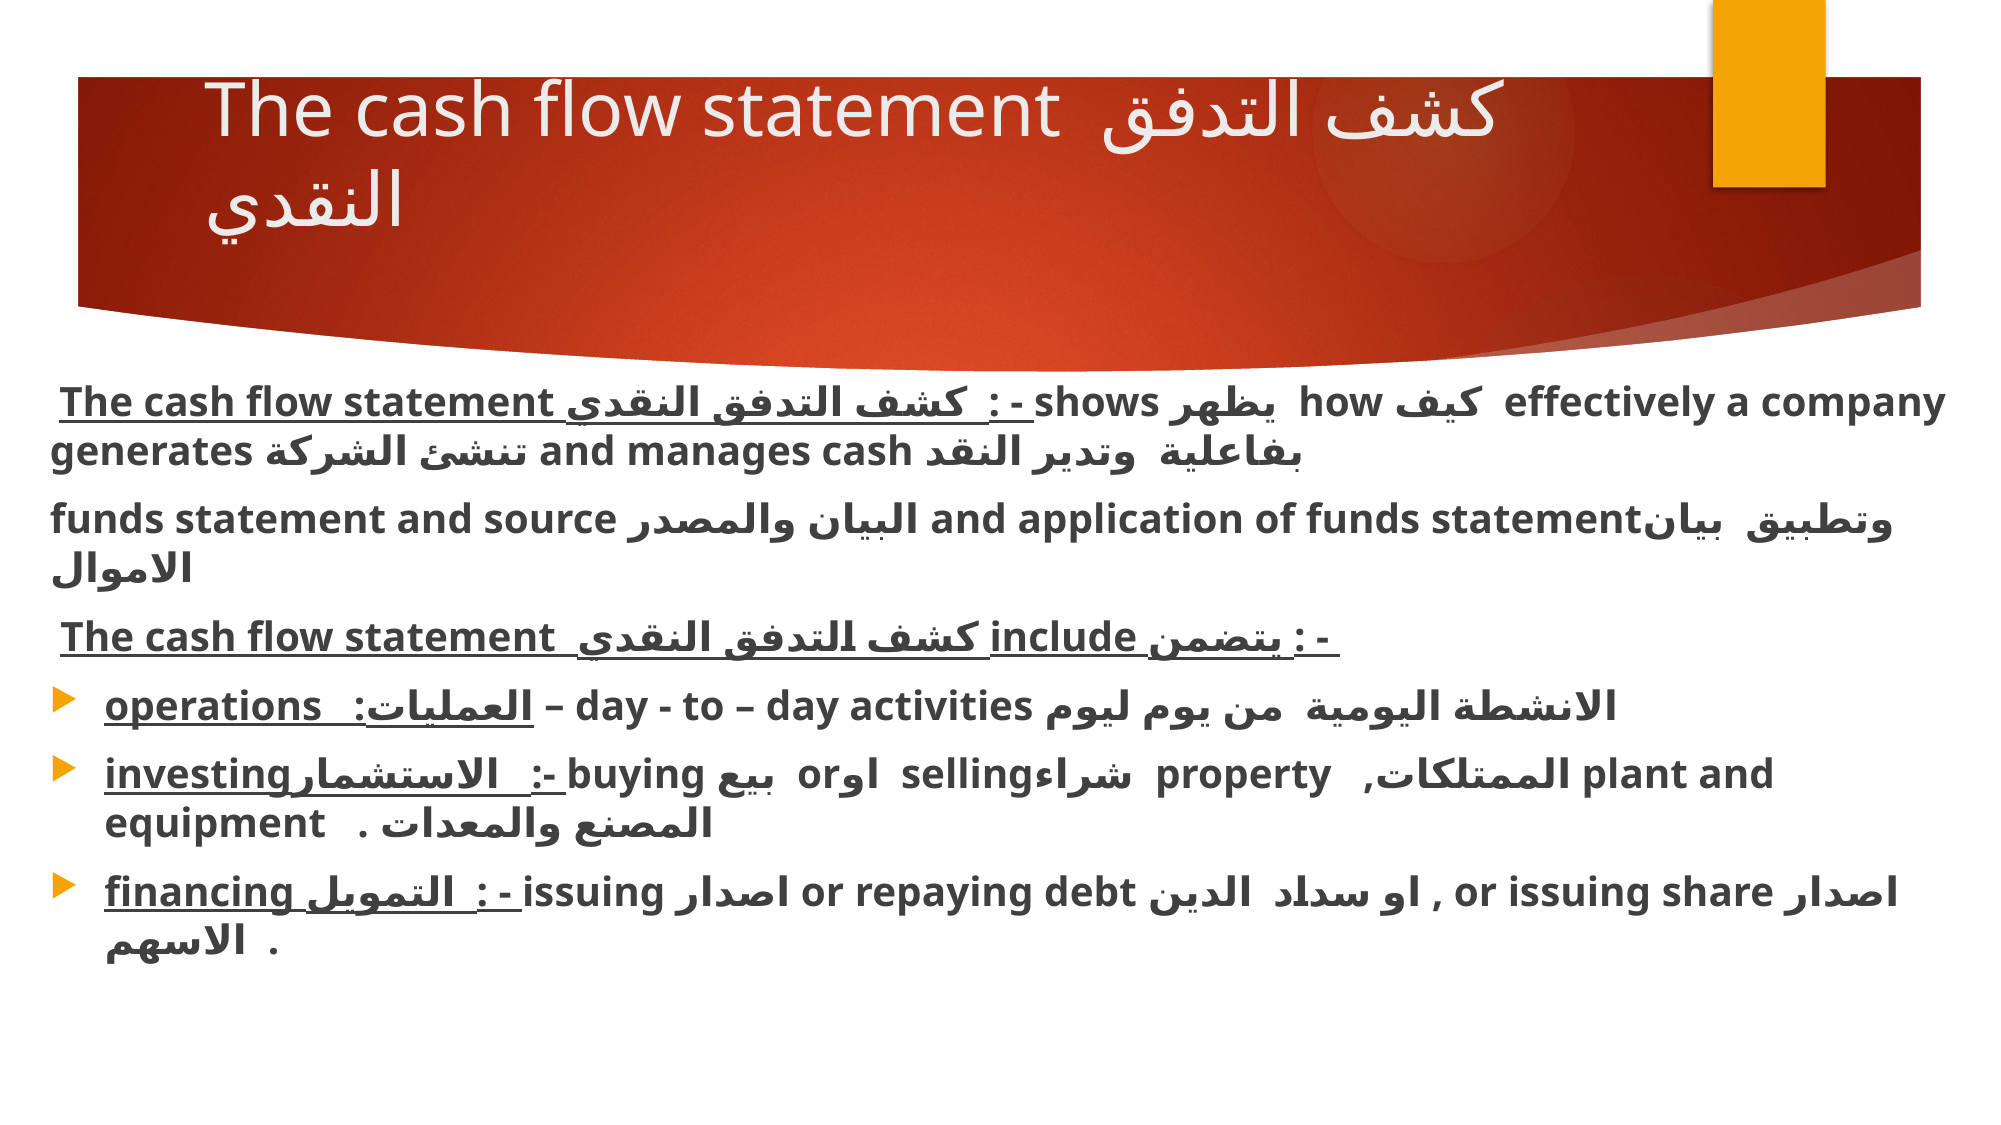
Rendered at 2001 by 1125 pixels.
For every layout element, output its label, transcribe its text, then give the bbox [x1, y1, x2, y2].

list The cash flow statement كشف التدفق النقدي : - shows يظهر how كيف effectively a company generates تنشئ الشركة and manages cash بفاعلية وتدير النقد funds statement and source البيان والمصدر and application of funds statementوتطبيق بيان الاموال The cash flow statement كشف التدفق النقدي include يتضمن : - operations :العمليات – day - to – day activities الانشطة اليومية من يوم ليوم investingالاستشمار :- buying بيع orاو sellingشراء property ,الممتلكات plant and equipment . المصنع والمعدات financing التمويل : - issuing اصدار or repaying debt او سداد الدين , or issuing share اصدار الاسهم . [34, 368, 1984, 1040]
title The cash flow statement كشف التدفق النقدي [189, 85, 1627, 308]
